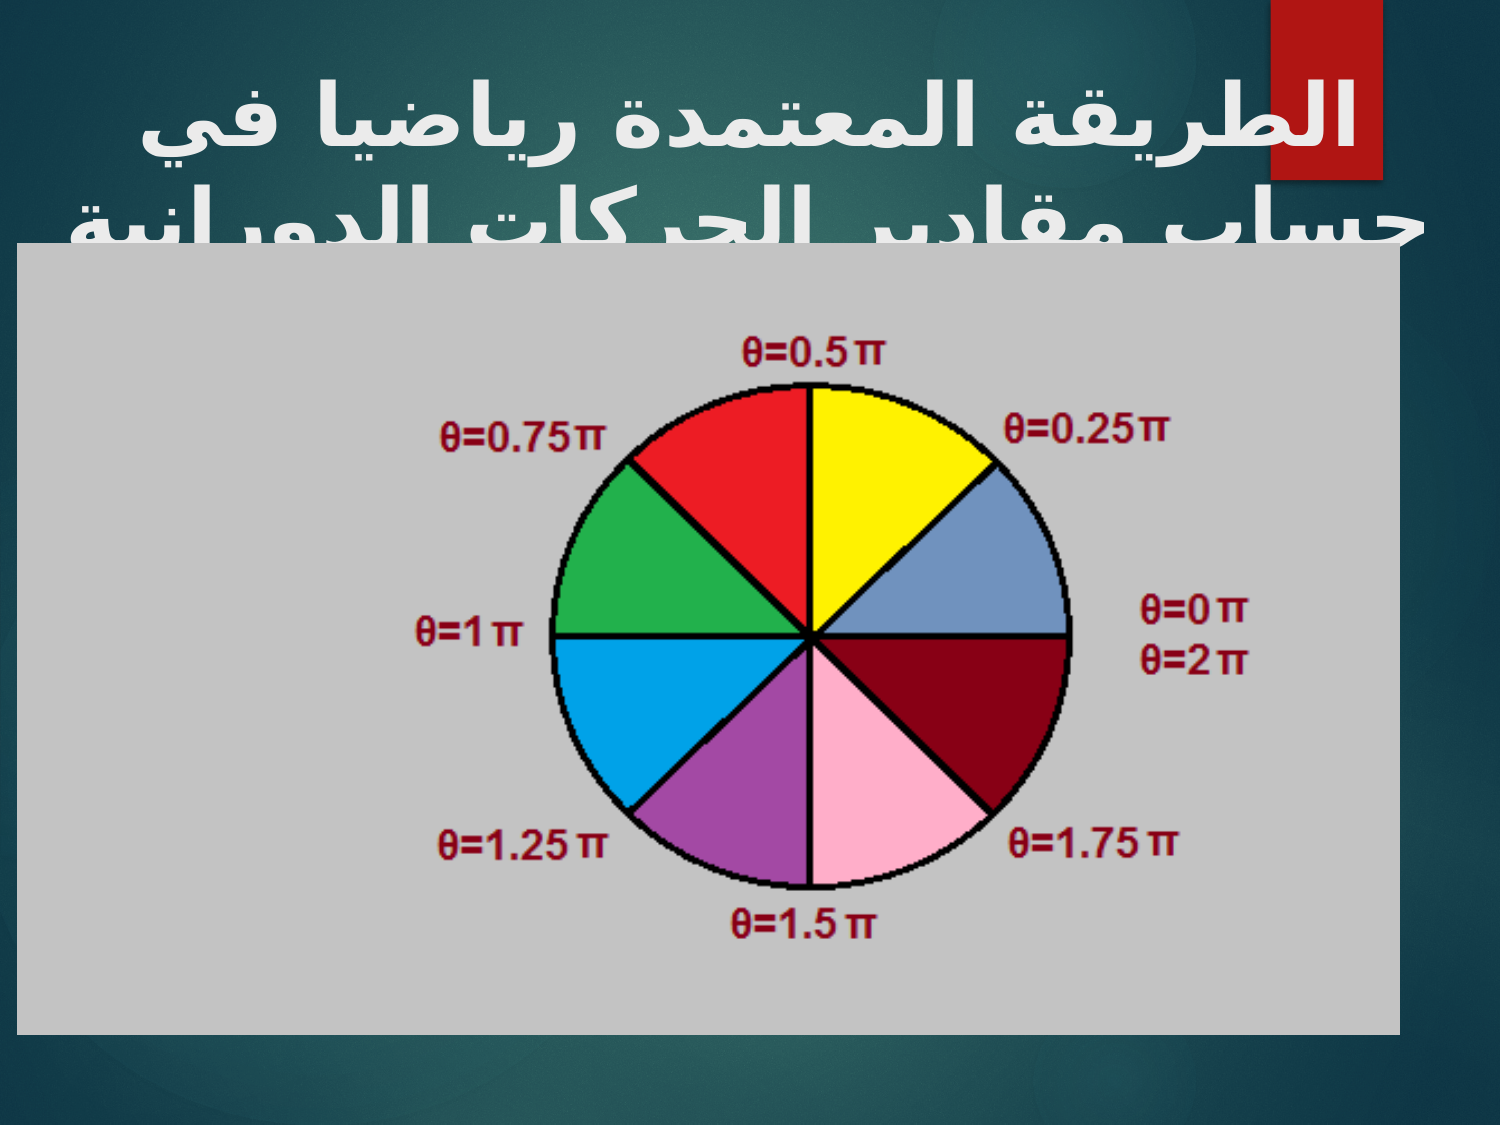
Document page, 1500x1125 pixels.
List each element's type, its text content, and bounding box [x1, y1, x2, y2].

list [17, 243, 1400, 1036]
title الطريقة المعتمدة رياضيا في حساب مقادير الحركات الدورانية [17, 51, 1483, 281]
